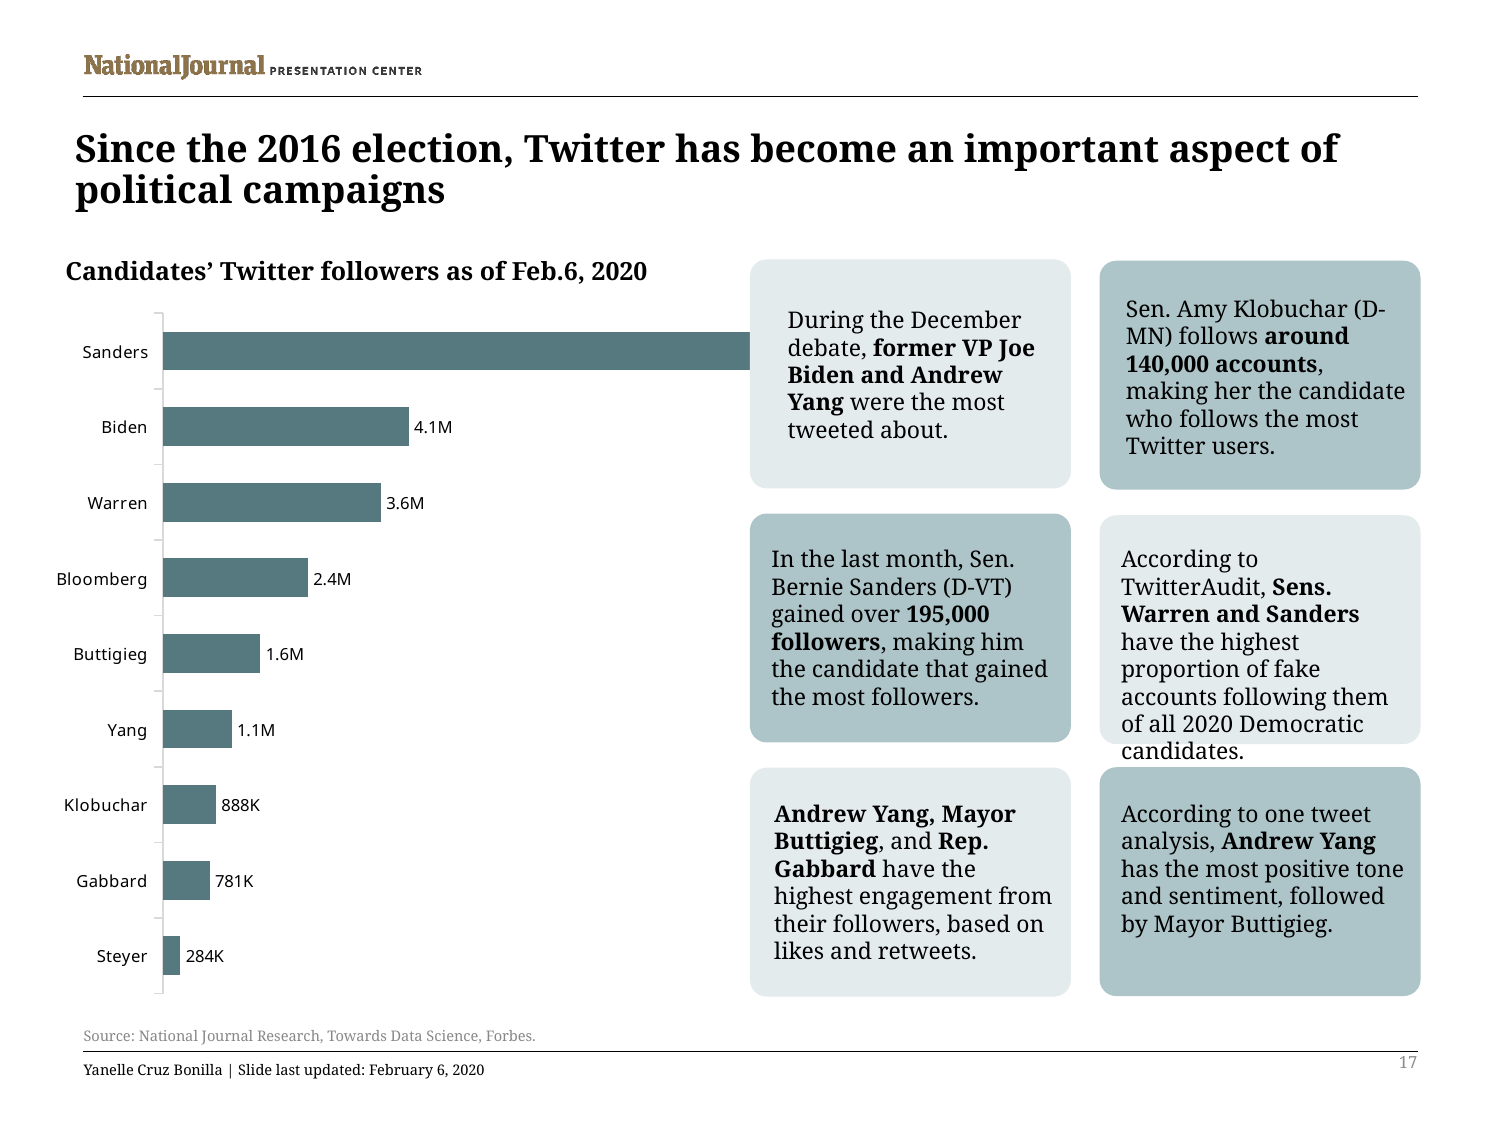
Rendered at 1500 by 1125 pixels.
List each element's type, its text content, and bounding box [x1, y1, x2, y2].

picture [82, 44, 424, 90]
slide_number 17 [1059, 1033, 1433, 1094]
text_box Source: National Journal Research, Towards Data Science, Forbes. [68, 1019, 1111, 1053]
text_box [1099, 767, 1421, 997]
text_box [749, 767, 1074, 997]
text_box Yanelle Cruz Bonilla | Slide last updated: February 6, 2020 [68, 1053, 1111, 1087]
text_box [1099, 260, 1426, 490]
title Since the 2016 election, Twitter has become an important aspect of political campaigns [59, 122, 1440, 228]
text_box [749, 259, 1071, 489]
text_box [1099, 515, 1421, 745]
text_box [749, 513, 1071, 743]
text_box Candidates’ Twitter followers as of Feb.6, 2020 [50, 248, 722, 299]
chart [39, 299, 888, 1008]
